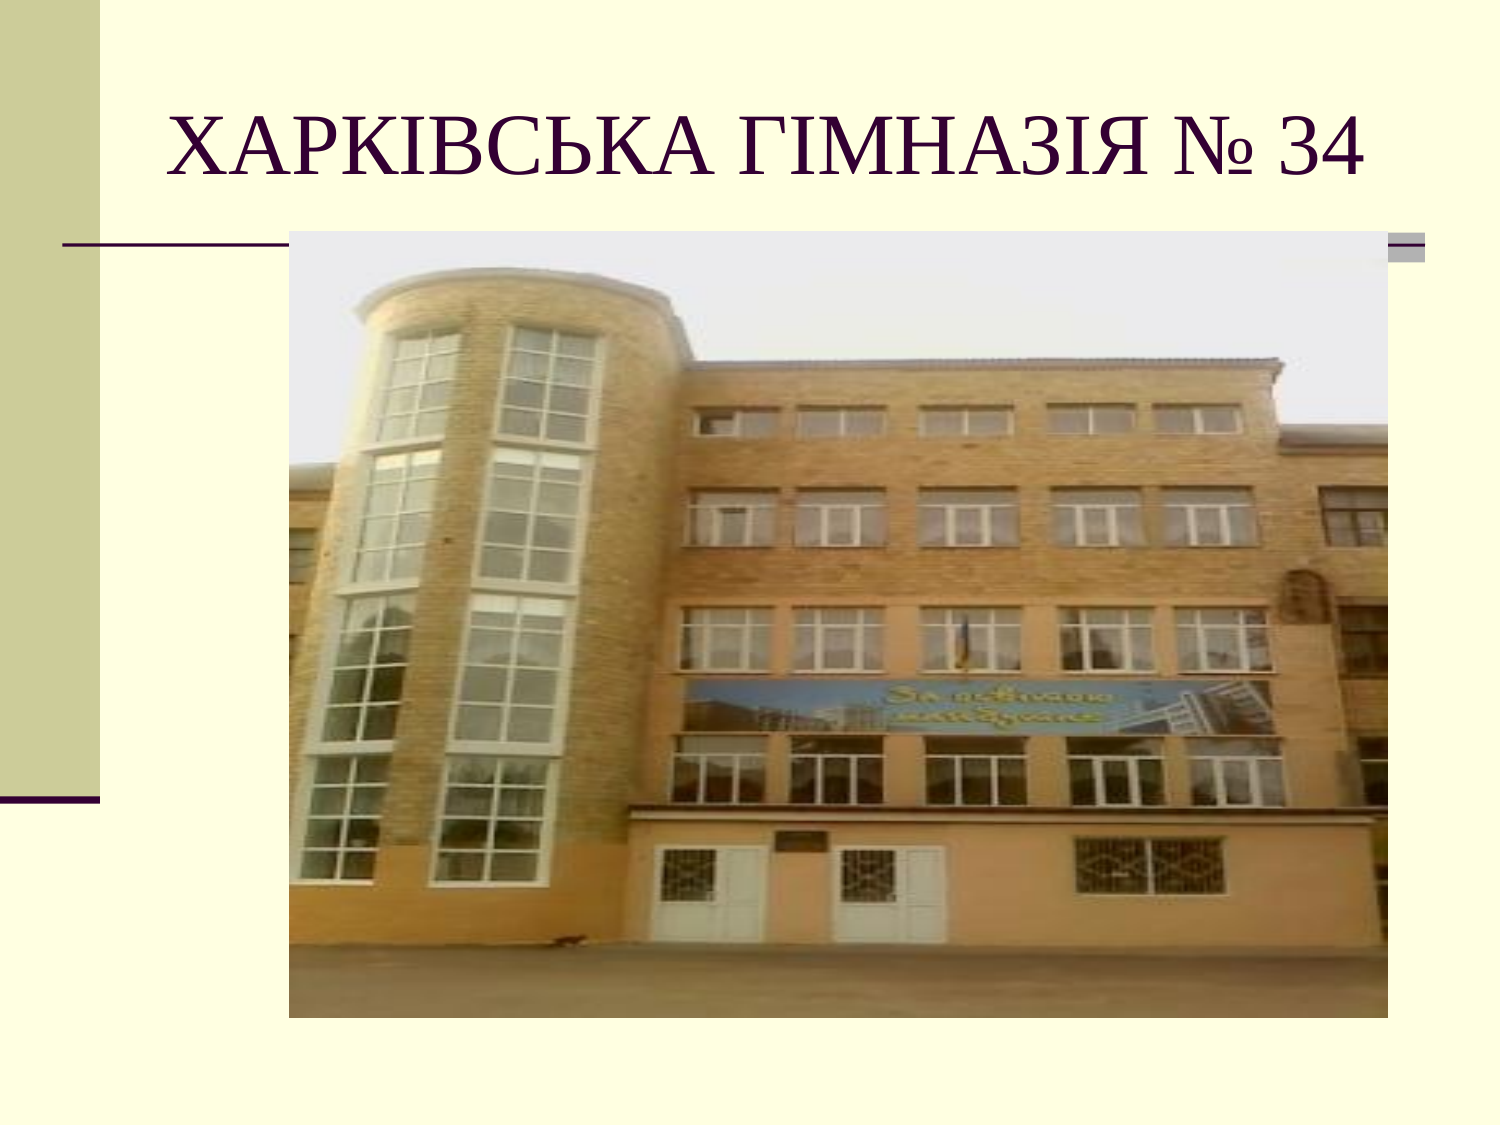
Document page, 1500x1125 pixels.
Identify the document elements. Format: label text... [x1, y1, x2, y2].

title ХАРКІВСЬКА ГІМНАЗІЯ № 34 [149, 45, 1426, 234]
picture [288, 231, 1388, 1018]
